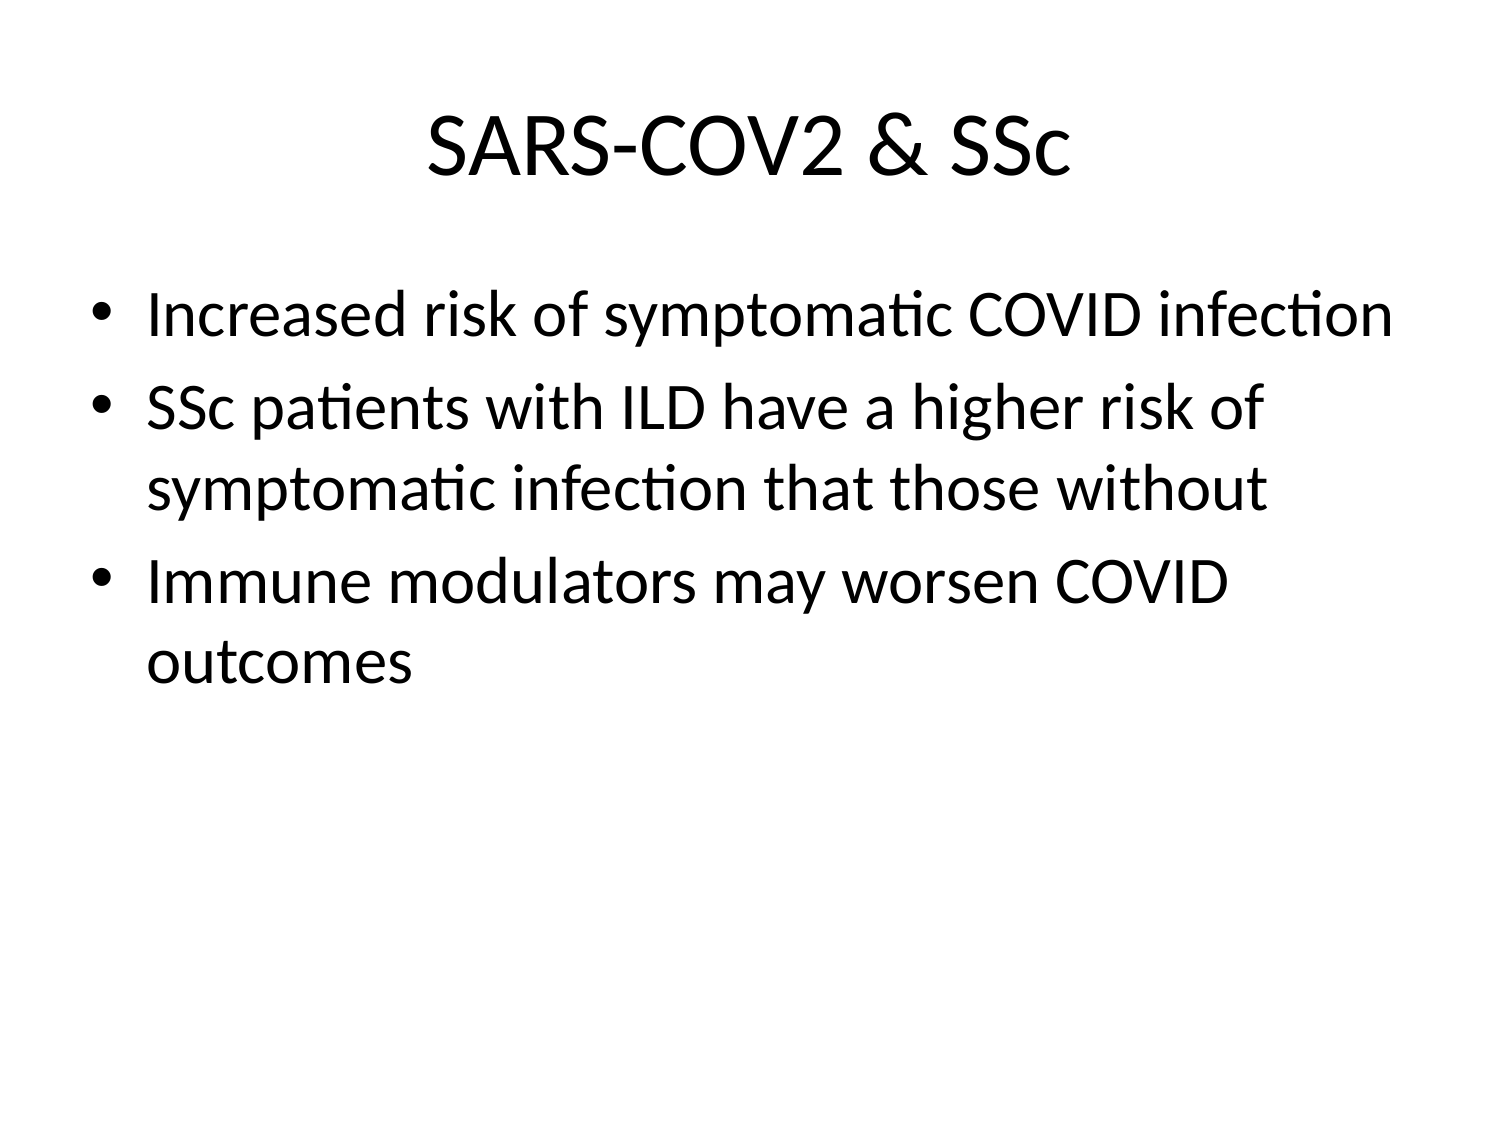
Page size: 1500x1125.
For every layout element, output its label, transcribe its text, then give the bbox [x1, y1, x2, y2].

list Increased risk of symptomatic COVID infection SSc patients with ILD have a higher risk of symptomatic infection that those without Immune modulators may worsen COVID outcomes [75, 262, 1425, 1005]
title SARS-COV2 & SSc [75, 45, 1425, 233]
